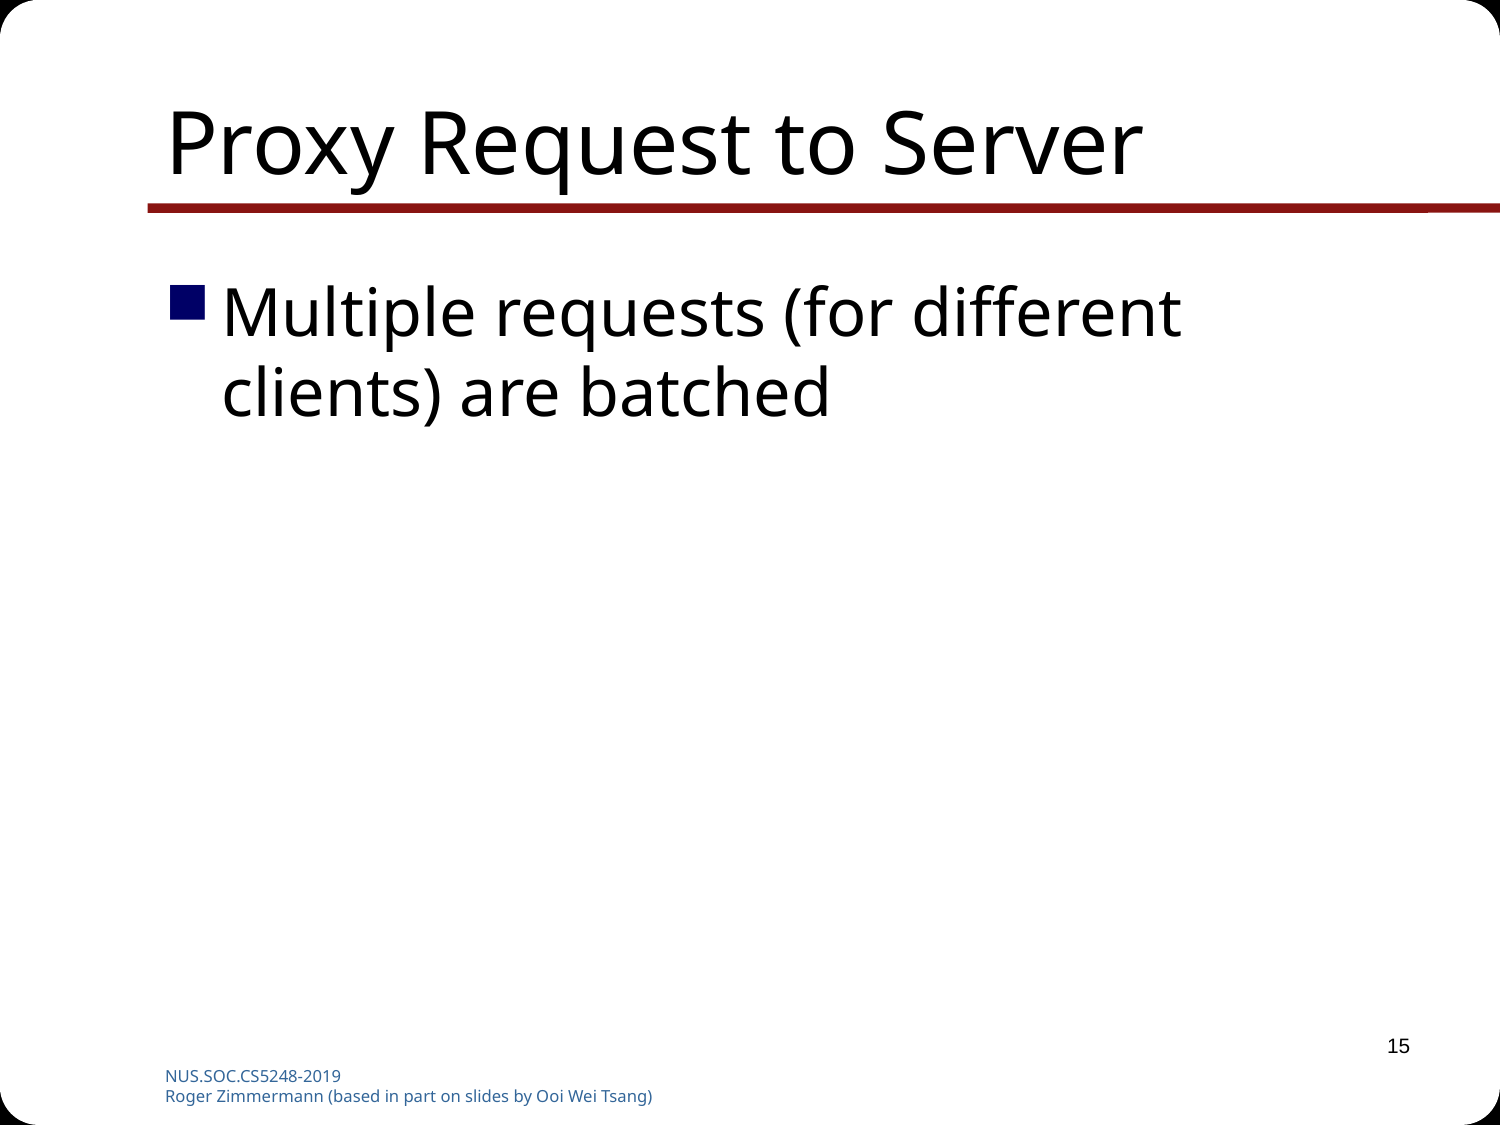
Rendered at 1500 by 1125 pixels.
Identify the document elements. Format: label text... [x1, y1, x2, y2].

slide_number 15 [1112, 1024, 1426, 1101]
list Multiple requests (for different clients) are batched [149, 262, 1426, 1006]
slide_number NUS.SOC.CS5248-2019 Roger Zimmermann (based in part on slides by Ooi Wei Tsang) [149, 1058, 549, 1101]
title Proxy Request to Server [149, 45, 1426, 234]
footer [549, 1024, 1038, 1101]
